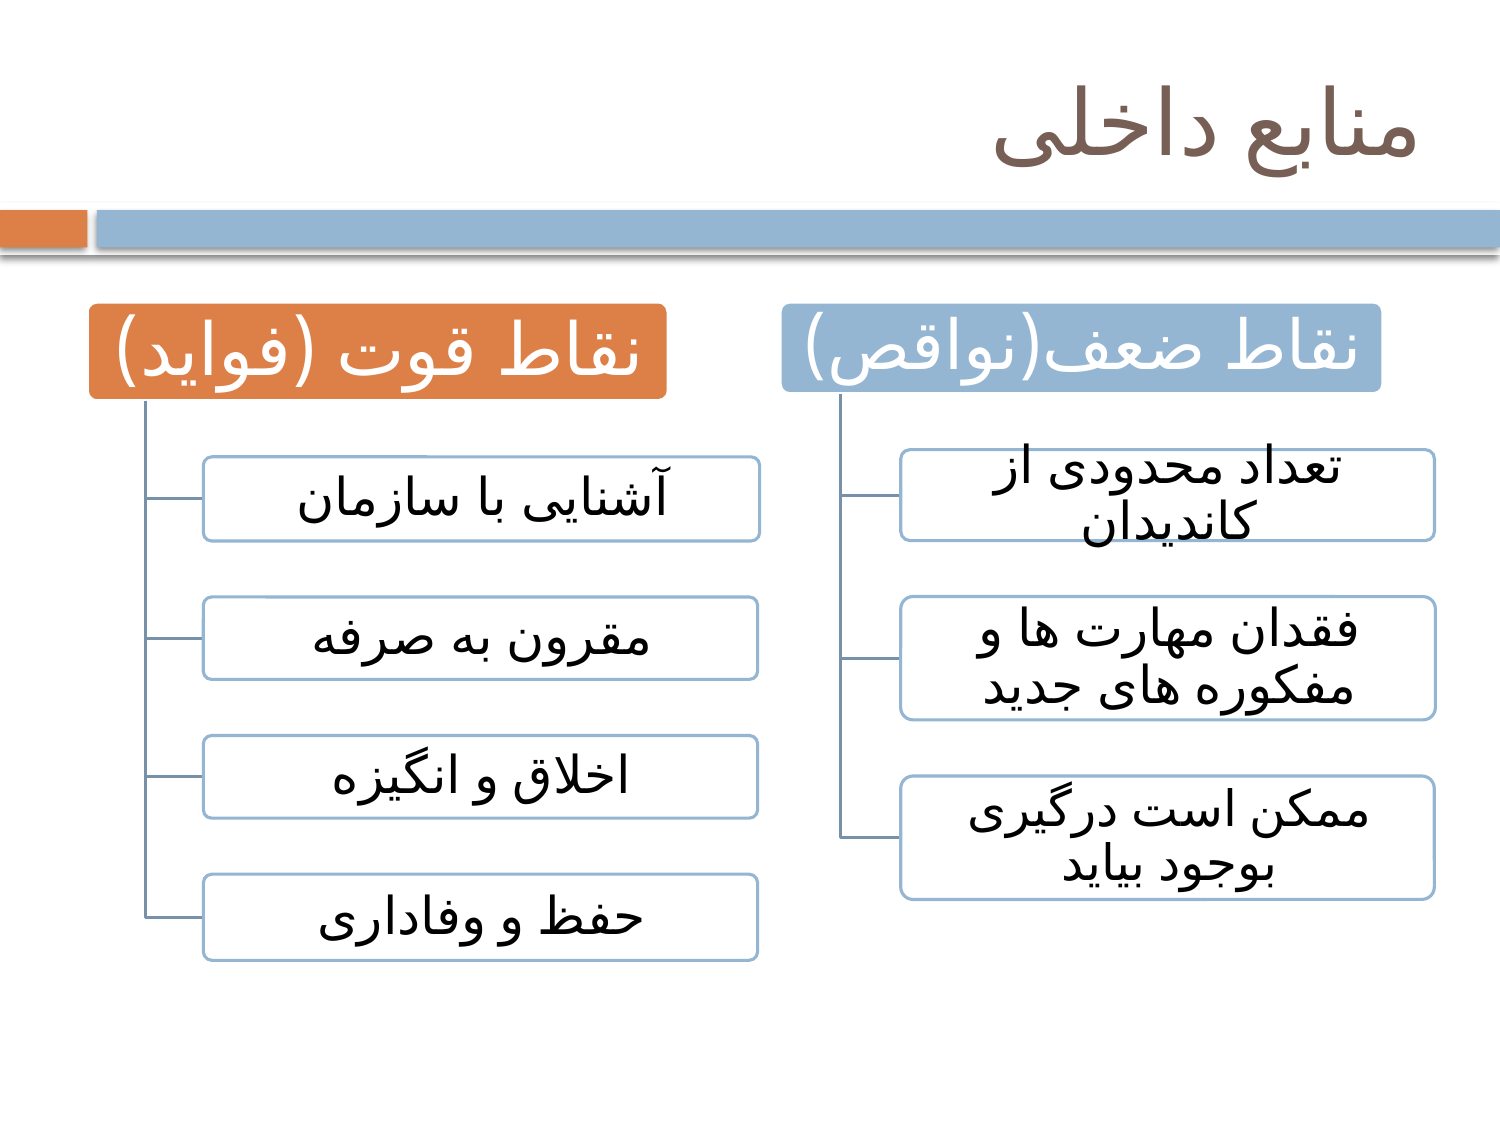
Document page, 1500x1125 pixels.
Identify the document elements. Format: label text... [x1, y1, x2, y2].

title منابع داخلی [100, 37, 1438, 200]
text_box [85, 274, 1437, 988]
